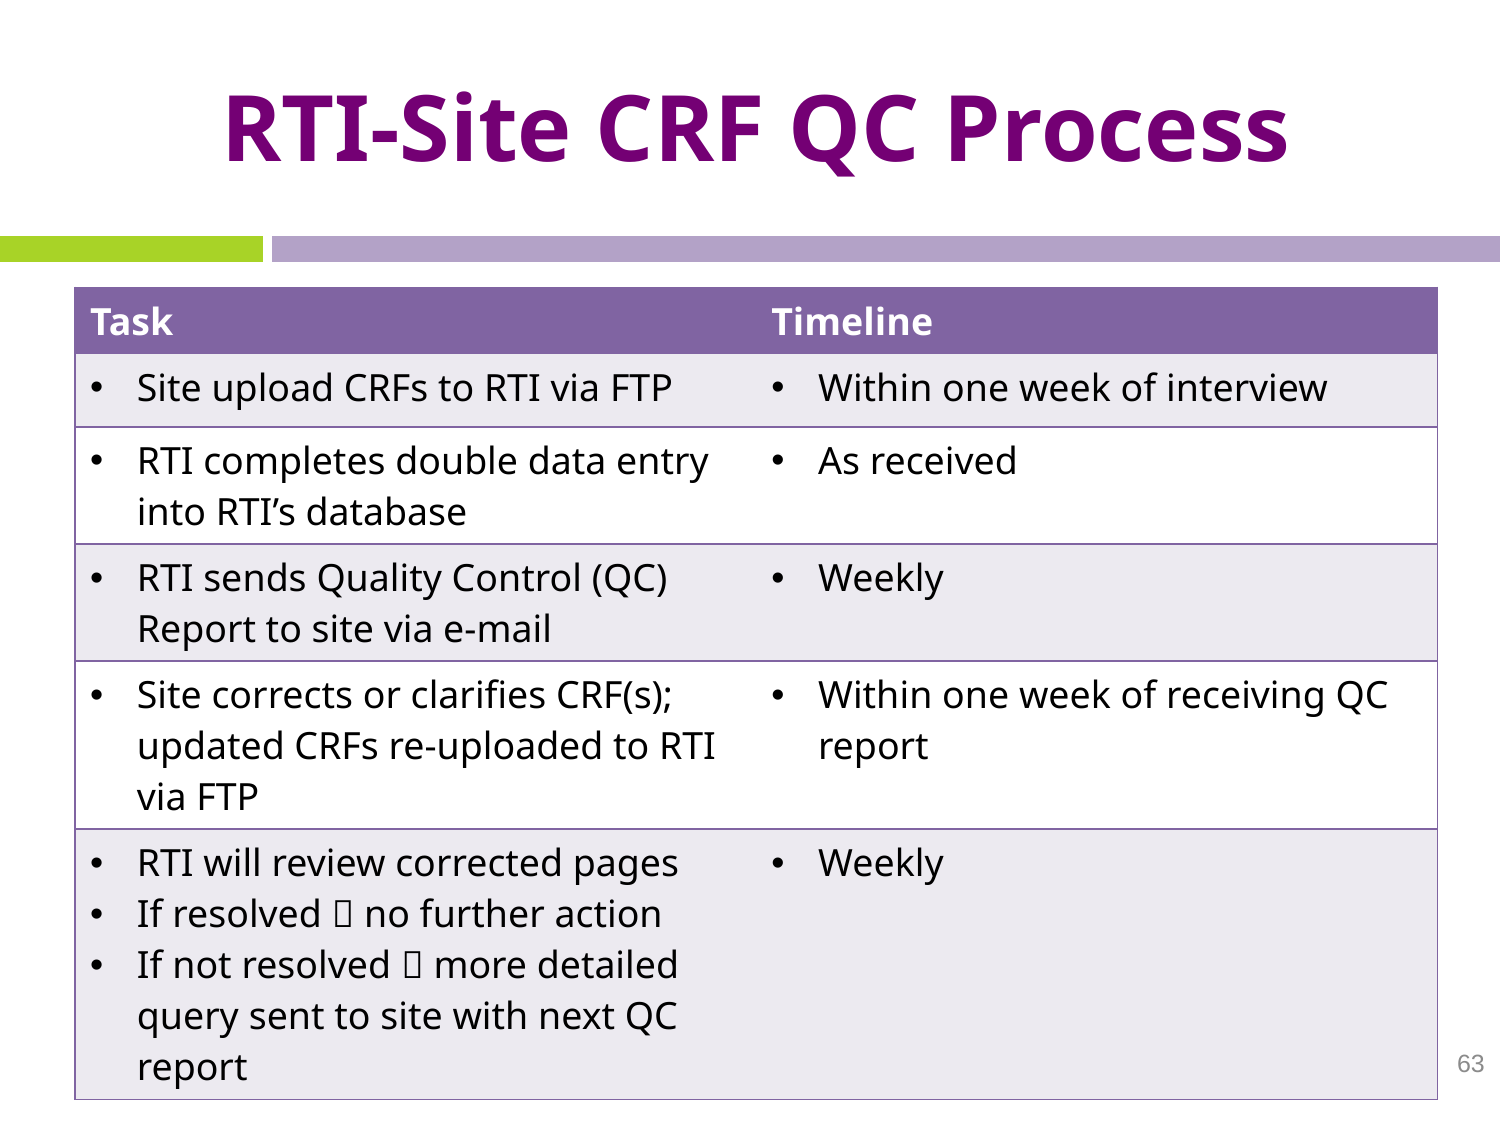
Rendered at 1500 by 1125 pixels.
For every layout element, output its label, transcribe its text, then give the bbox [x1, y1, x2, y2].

table_header Timeline [756, 288, 1437, 353]
table_cell Within one week of interview [756, 354, 1437, 426]
table_cell RTI will review corrected pages If resolved  no further action If not resolved  more detailed query sent to site with next QC report [76, 830, 756, 1099]
table_cell Site upload CRFs to RTI via FTP [76, 354, 756, 426]
table_cell Within one week of receiving QC report [756, 662, 1437, 828]
table_cell RTI sends Quality Control (QC) Report to site via e-mail [76, 545, 756, 660]
table_cell Weekly [756, 545, 1437, 660]
table_header Task [76, 288, 756, 353]
table_cell RTI completes double data entry into RTI’s database [76, 428, 756, 543]
title RTI-Site CRF QC Process [68, 62, 1444, 188]
table_cell Weekly [756, 830, 1437, 1099]
slide_number 63 [1438, 1025, 1500, 1100]
picture [0, 236, 1500, 262]
table_cell As received [756, 428, 1437, 543]
table_cell Site corrects or clarifies CRF(s); updated CRFs re-uploaded to RTI via FTP [76, 662, 756, 828]
